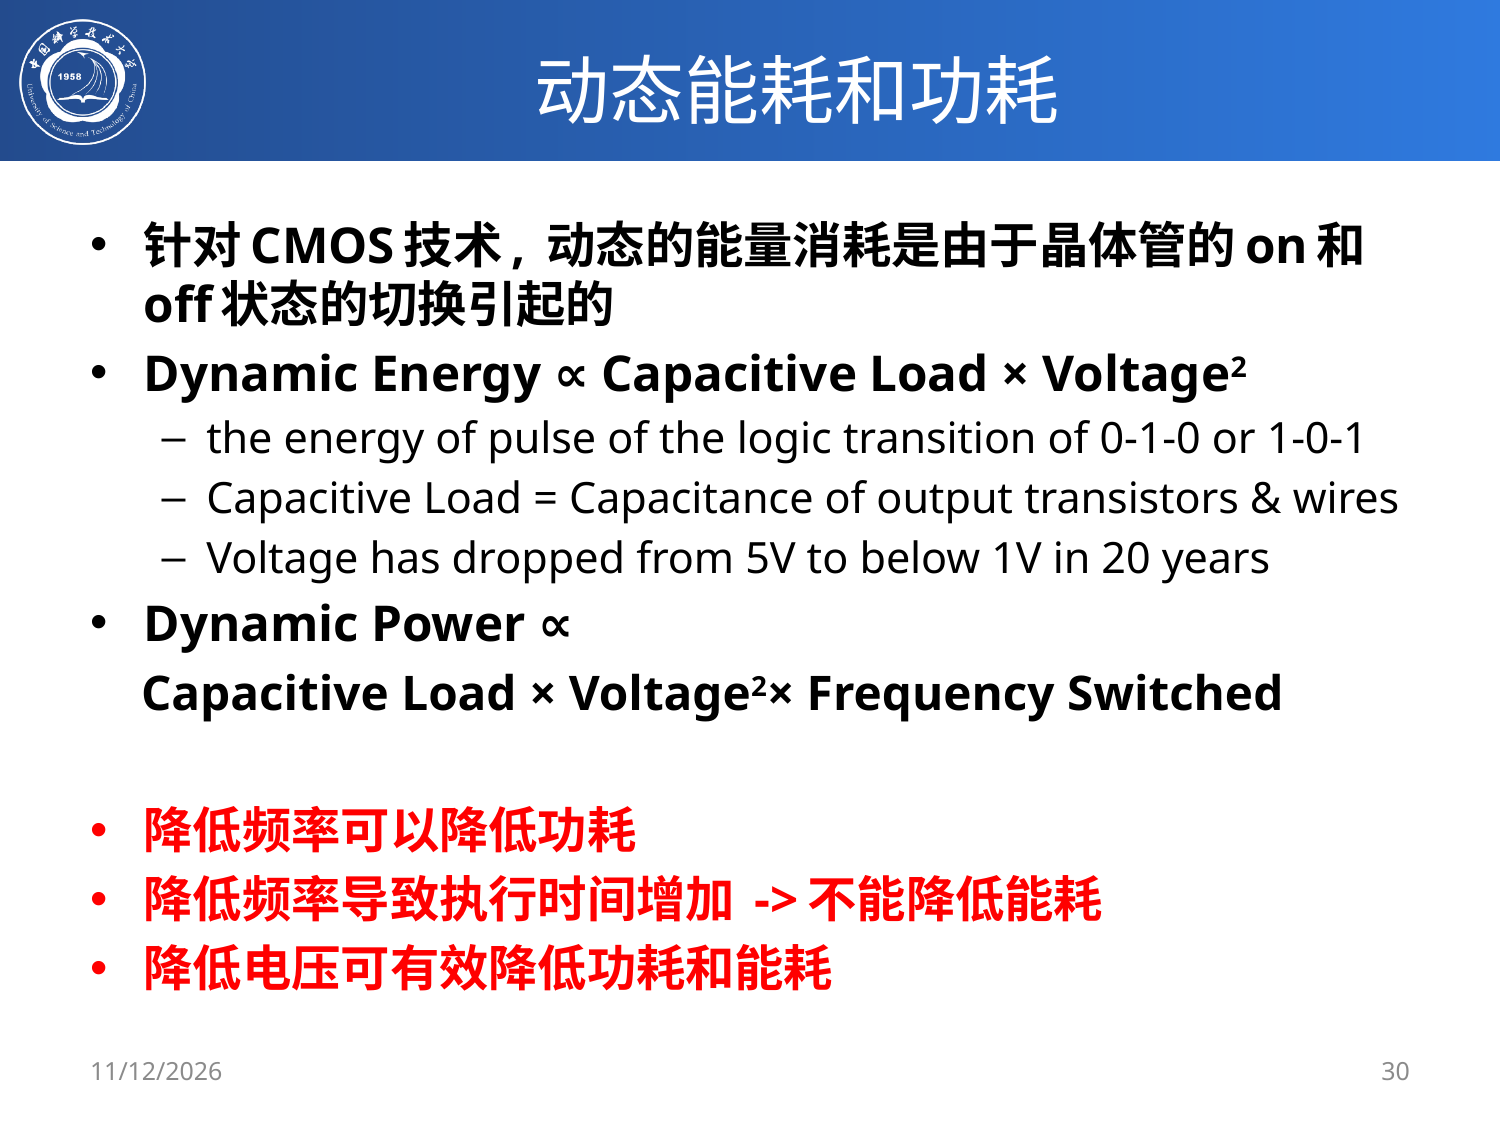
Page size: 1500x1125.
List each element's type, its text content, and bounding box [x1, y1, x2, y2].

slide_number 30 [1074, 1042, 1425, 1103]
title 动态能耗和功耗 [169, 24, 1425, 153]
picture [19, 19, 146, 145]
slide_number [75, 1042, 425, 1103]
list 针对CMOS技术, 动态的能量消耗是由于晶体管的on和off状态的切换引起的 Dynamic Energy ∝ Capacitive Load × Voltage2 the energy of pulse of the logic transition of 0-1-0 or 1-0-1 Capacitive Load = Capacitance of output transistors & wires Voltage has dropped from 5V to below 1V in 20 years Dynamic Power ∝ Capacitive Load × Voltage2× Frequency Switched 降低频率可以降低功耗 降低频率导致执行时间增加 ->不能降低能耗 降低电压可有效降低功耗和能耗 [75, 206, 1425, 1036]
